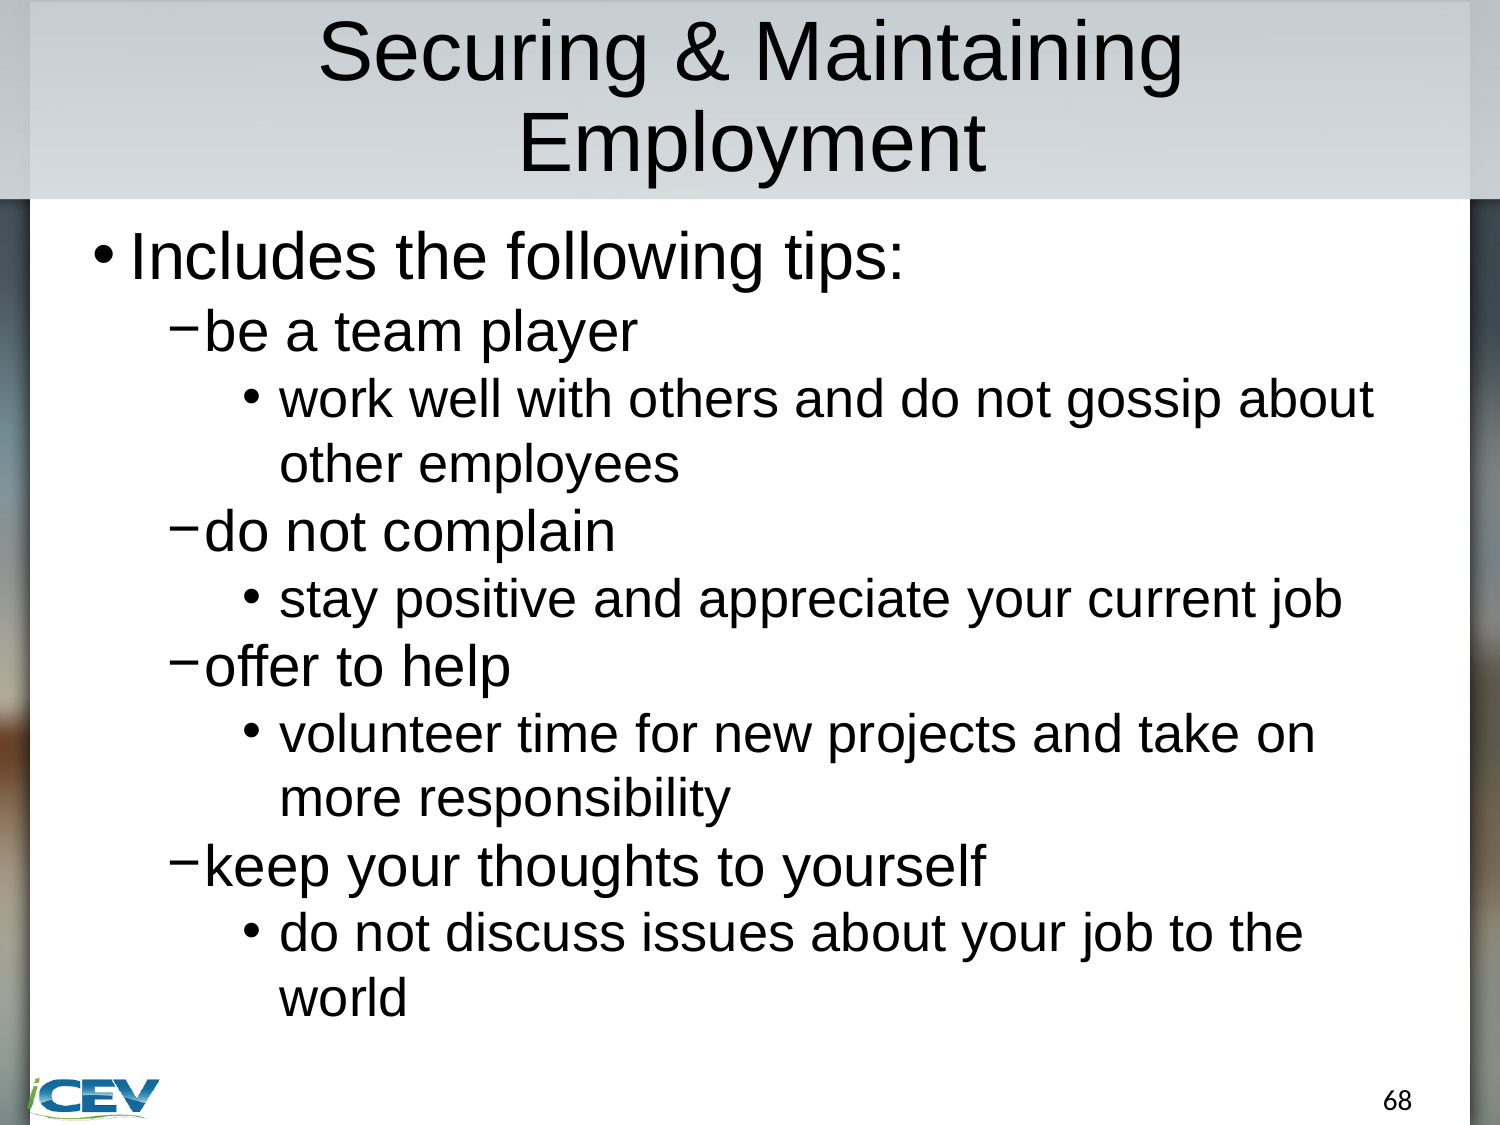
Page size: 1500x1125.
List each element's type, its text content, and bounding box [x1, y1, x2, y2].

title Securing & Maintaining Employment [77, 0, 1428, 198]
picture [0, 0, 1500, 1125]
list Includes the following tips: be a team player work well with others and do not gossip about other employees do not complain stay positive and appreciate your current job offer to help volunteer time for new projects and take on more responsibility keep your thoughts to yourself do not discuss issues about your job to the world [77, 205, 1428, 1074]
